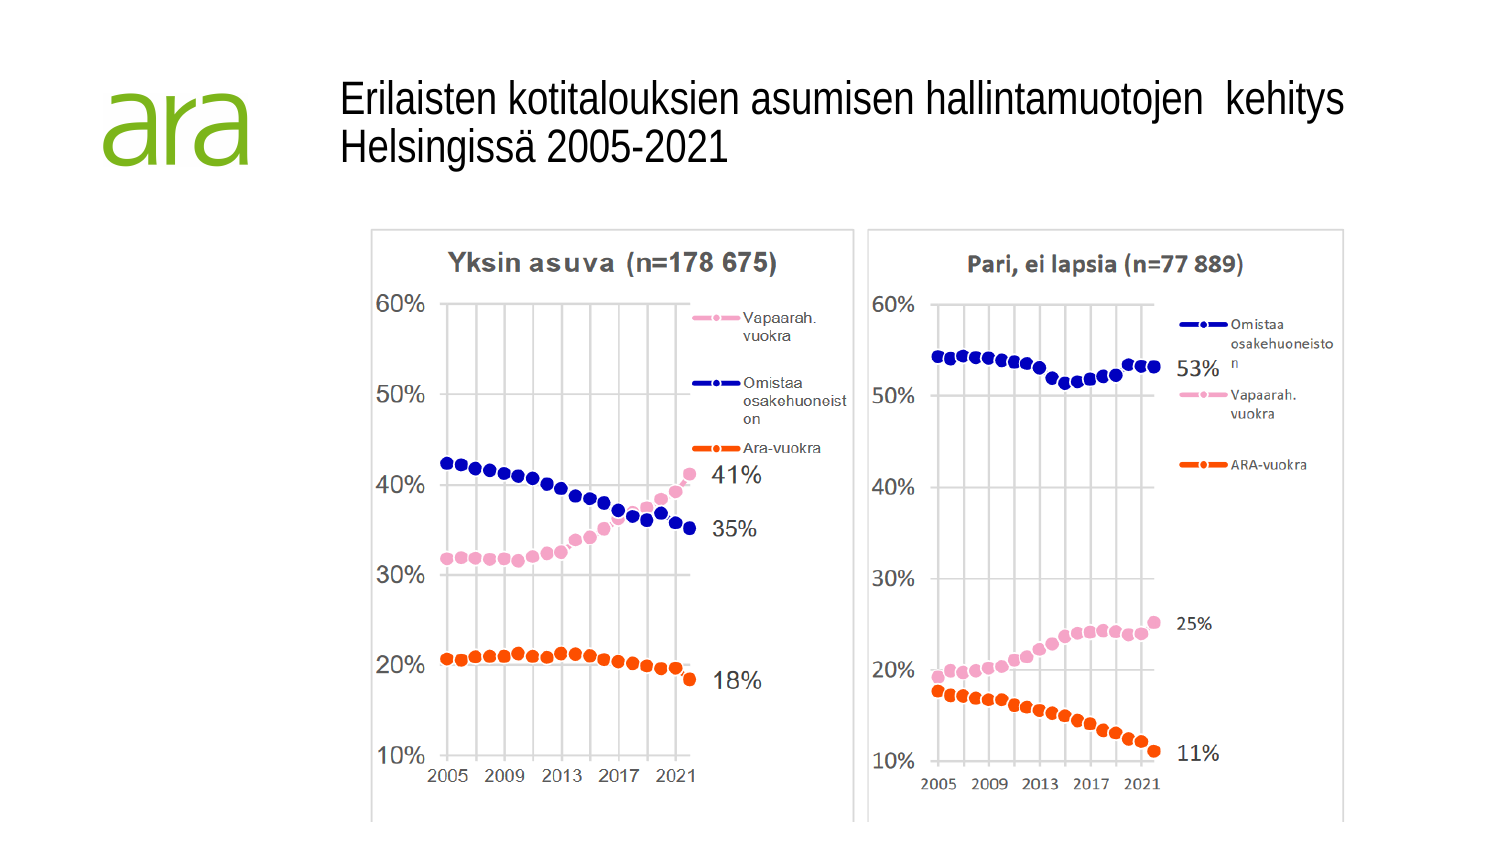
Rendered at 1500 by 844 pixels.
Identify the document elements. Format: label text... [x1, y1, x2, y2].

picture [103, 93, 248, 167]
title Erilaisten kotitalouksien asumisen hallintamuotojen kehitys Helsingissä 2005-2021 [324, 67, 1388, 181]
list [348, 209, 1345, 823]
